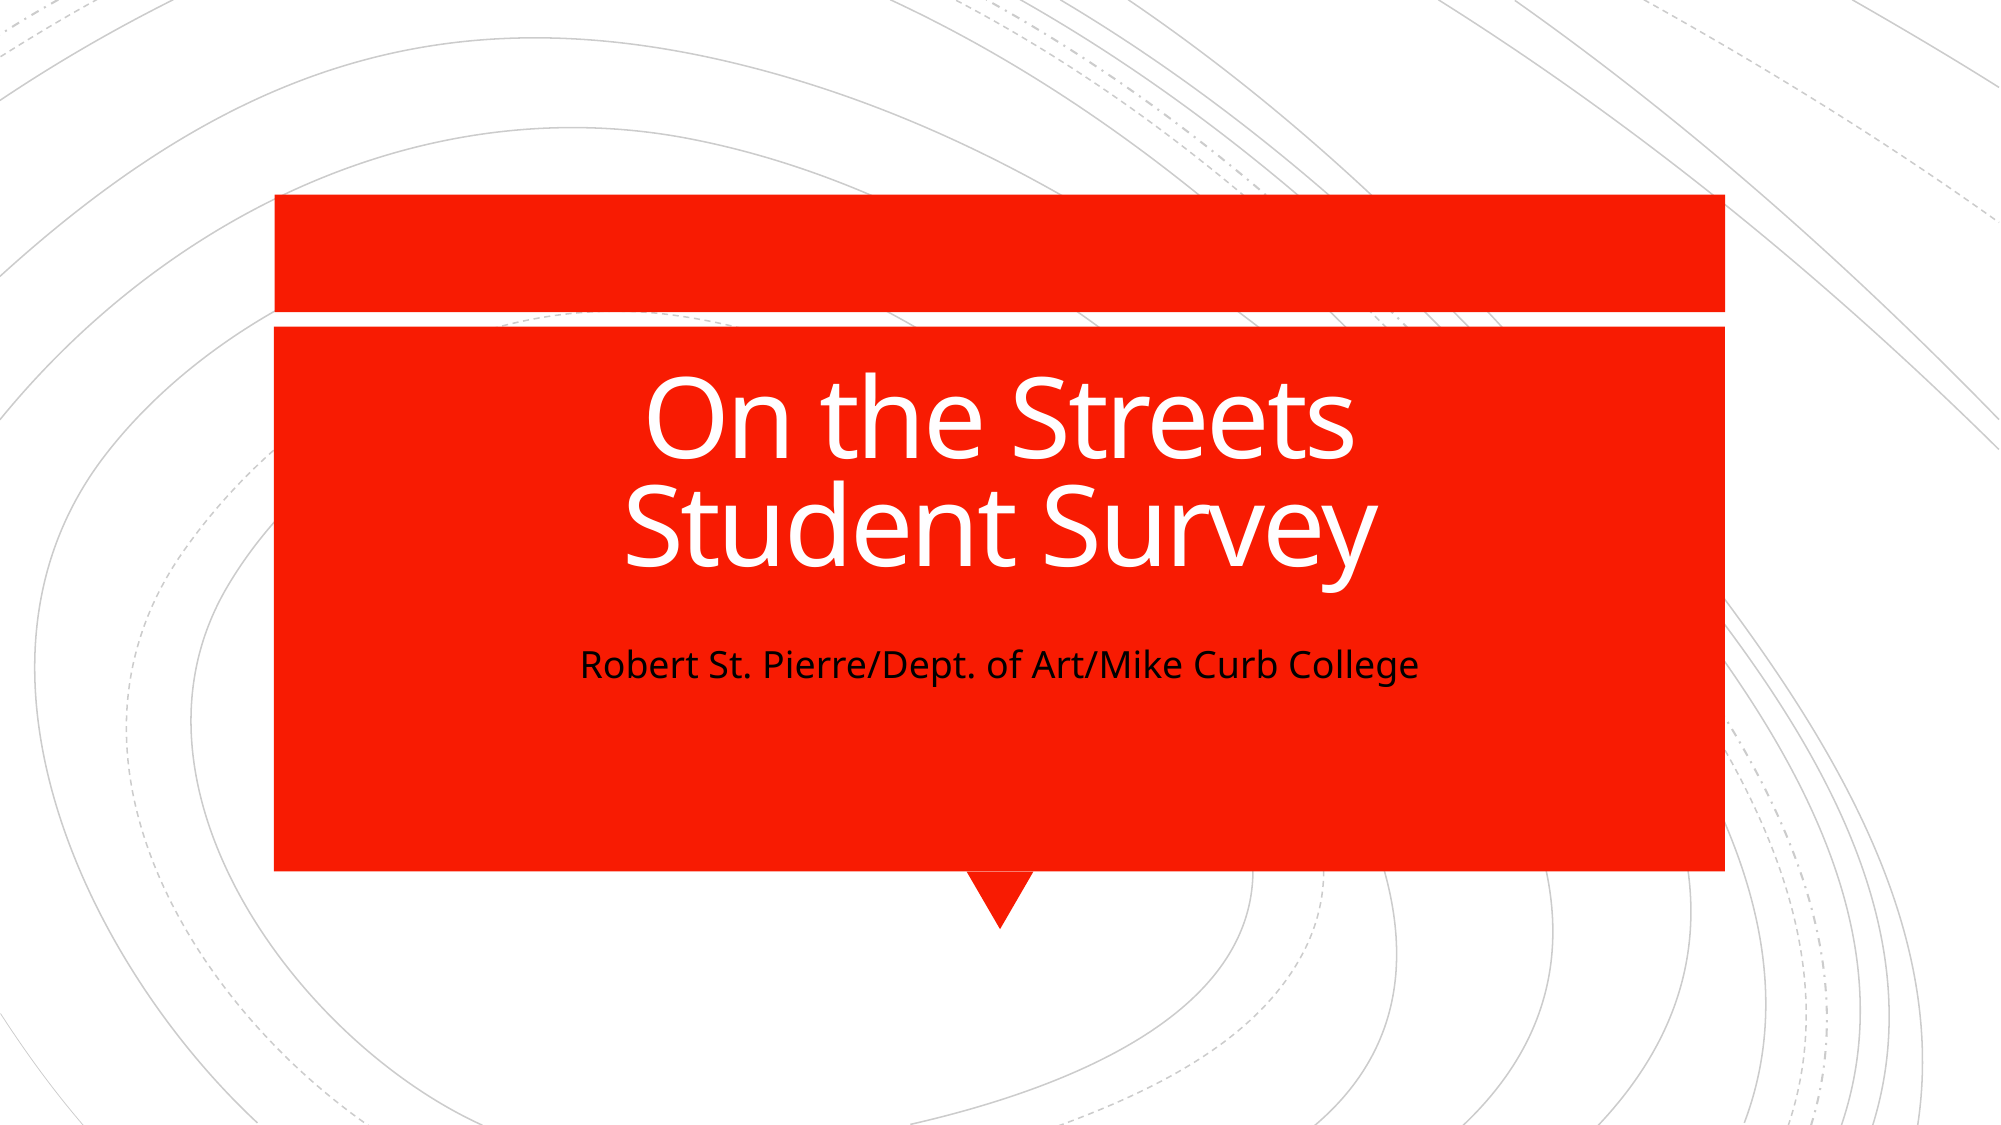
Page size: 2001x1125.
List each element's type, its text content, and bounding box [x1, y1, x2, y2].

subtitle Robert St. Pierre/Dept. of Art/Mike Curb College [288, 640, 1712, 858]
title On the Streets Student Survey [288, 301, 1713, 589]
